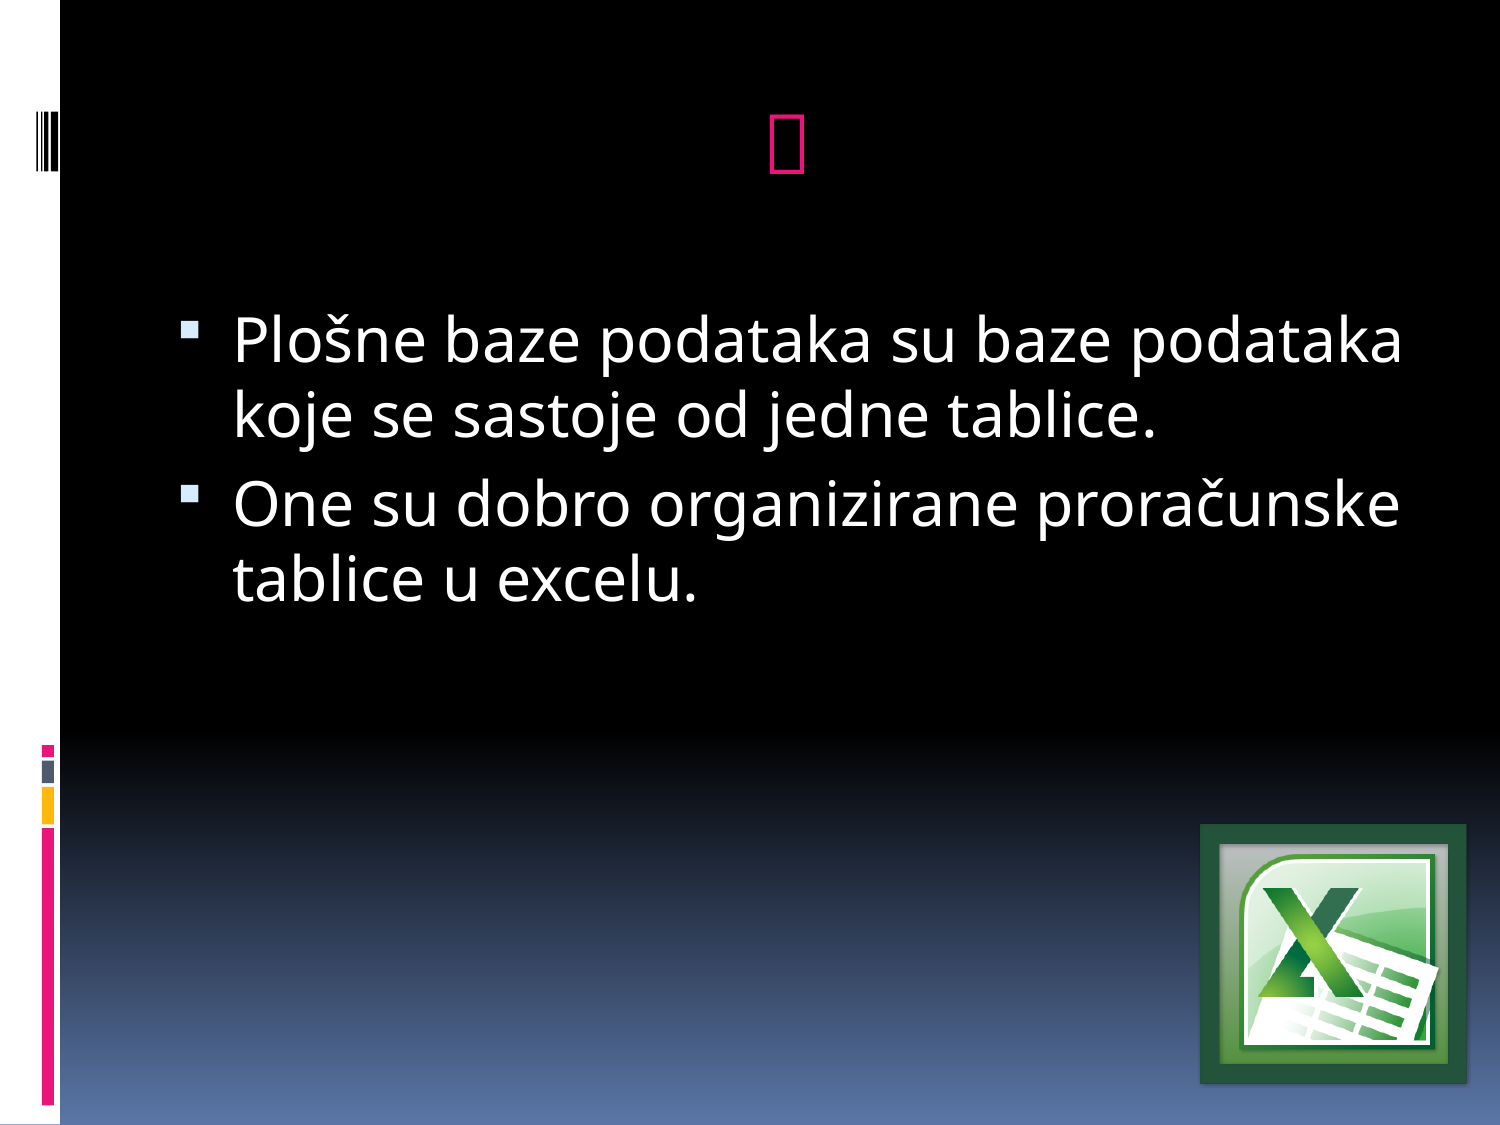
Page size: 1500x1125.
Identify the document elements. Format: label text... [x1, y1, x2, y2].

title  [150, 83, 1425, 234]
list Plošne baze podataka su baze podataka koje se sastoje od jedne tablice. One su dobro organizirane proračunske tablice u excelu. [150, 292, 1425, 1043]
picture [1198, 822, 1471, 1088]
